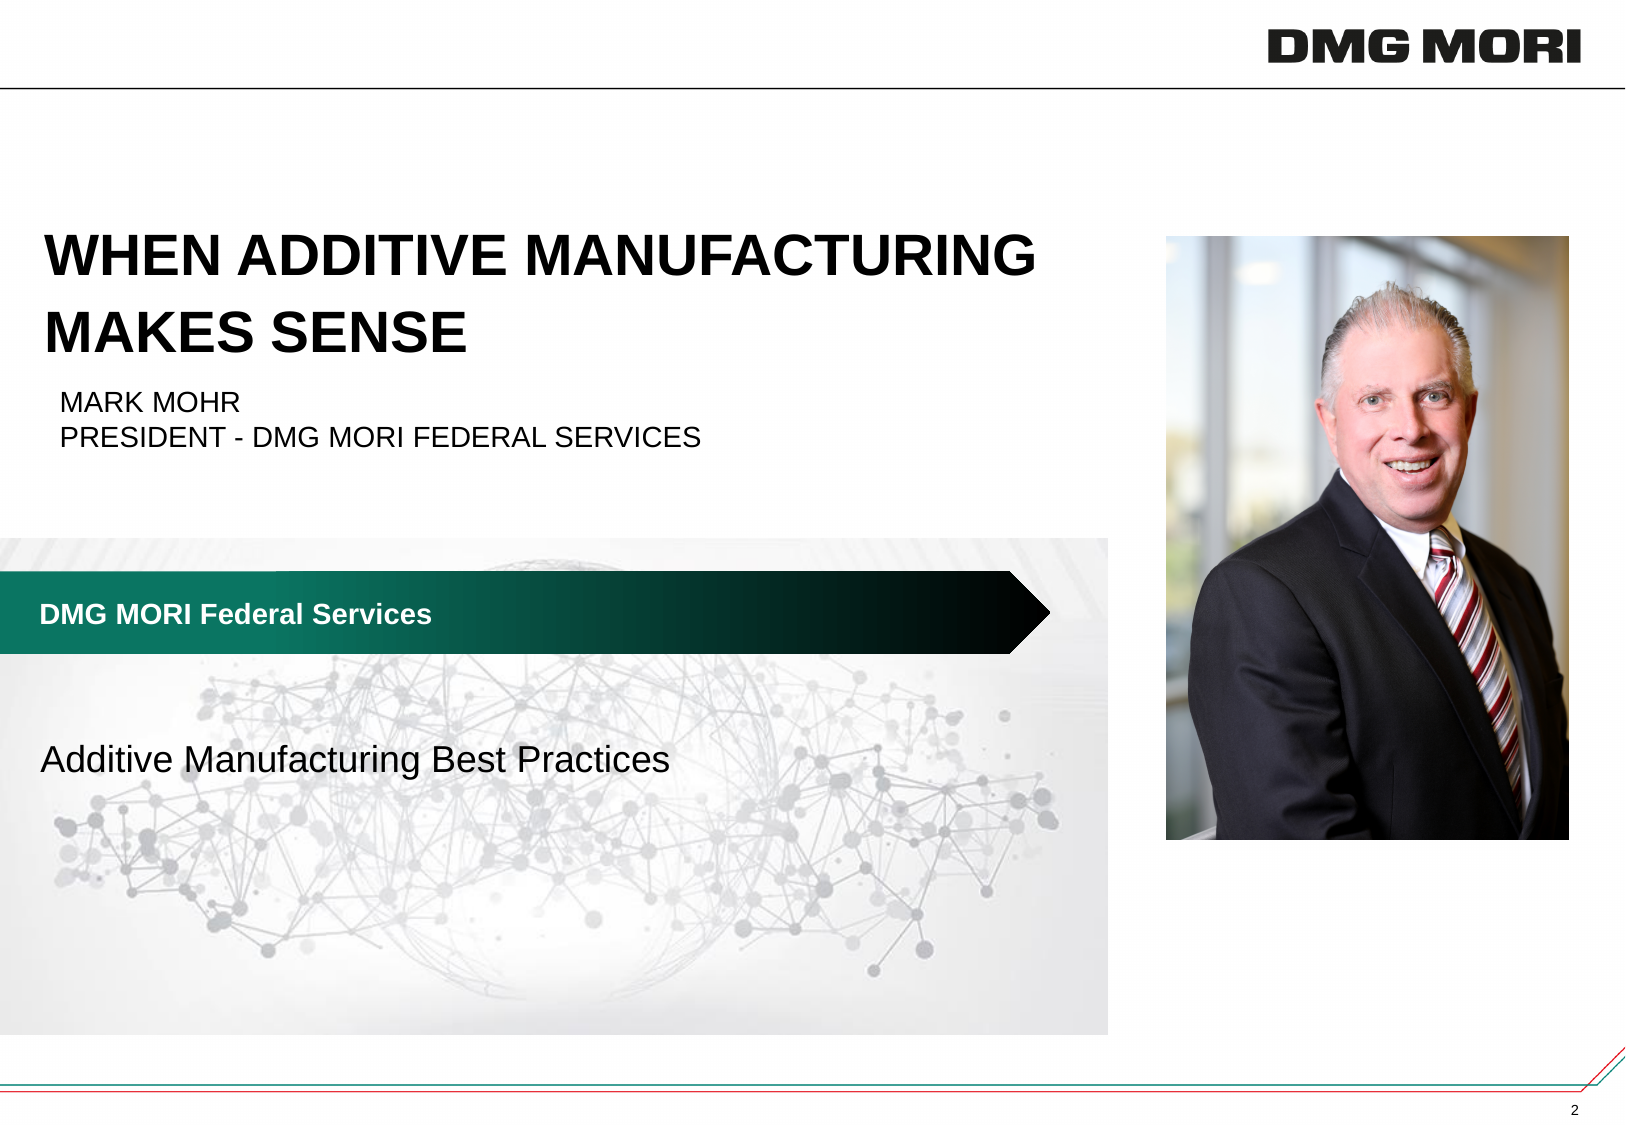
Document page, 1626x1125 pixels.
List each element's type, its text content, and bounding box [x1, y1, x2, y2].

picture [0, 0, 1626, 1125]
title When Additive manufacturing makes sense [44, 210, 1404, 365]
slide_number 2 [1448, 1097, 1579, 1122]
subtitle Mark Mohr President - DMG MORI Federal Services [44, 375, 1166, 491]
